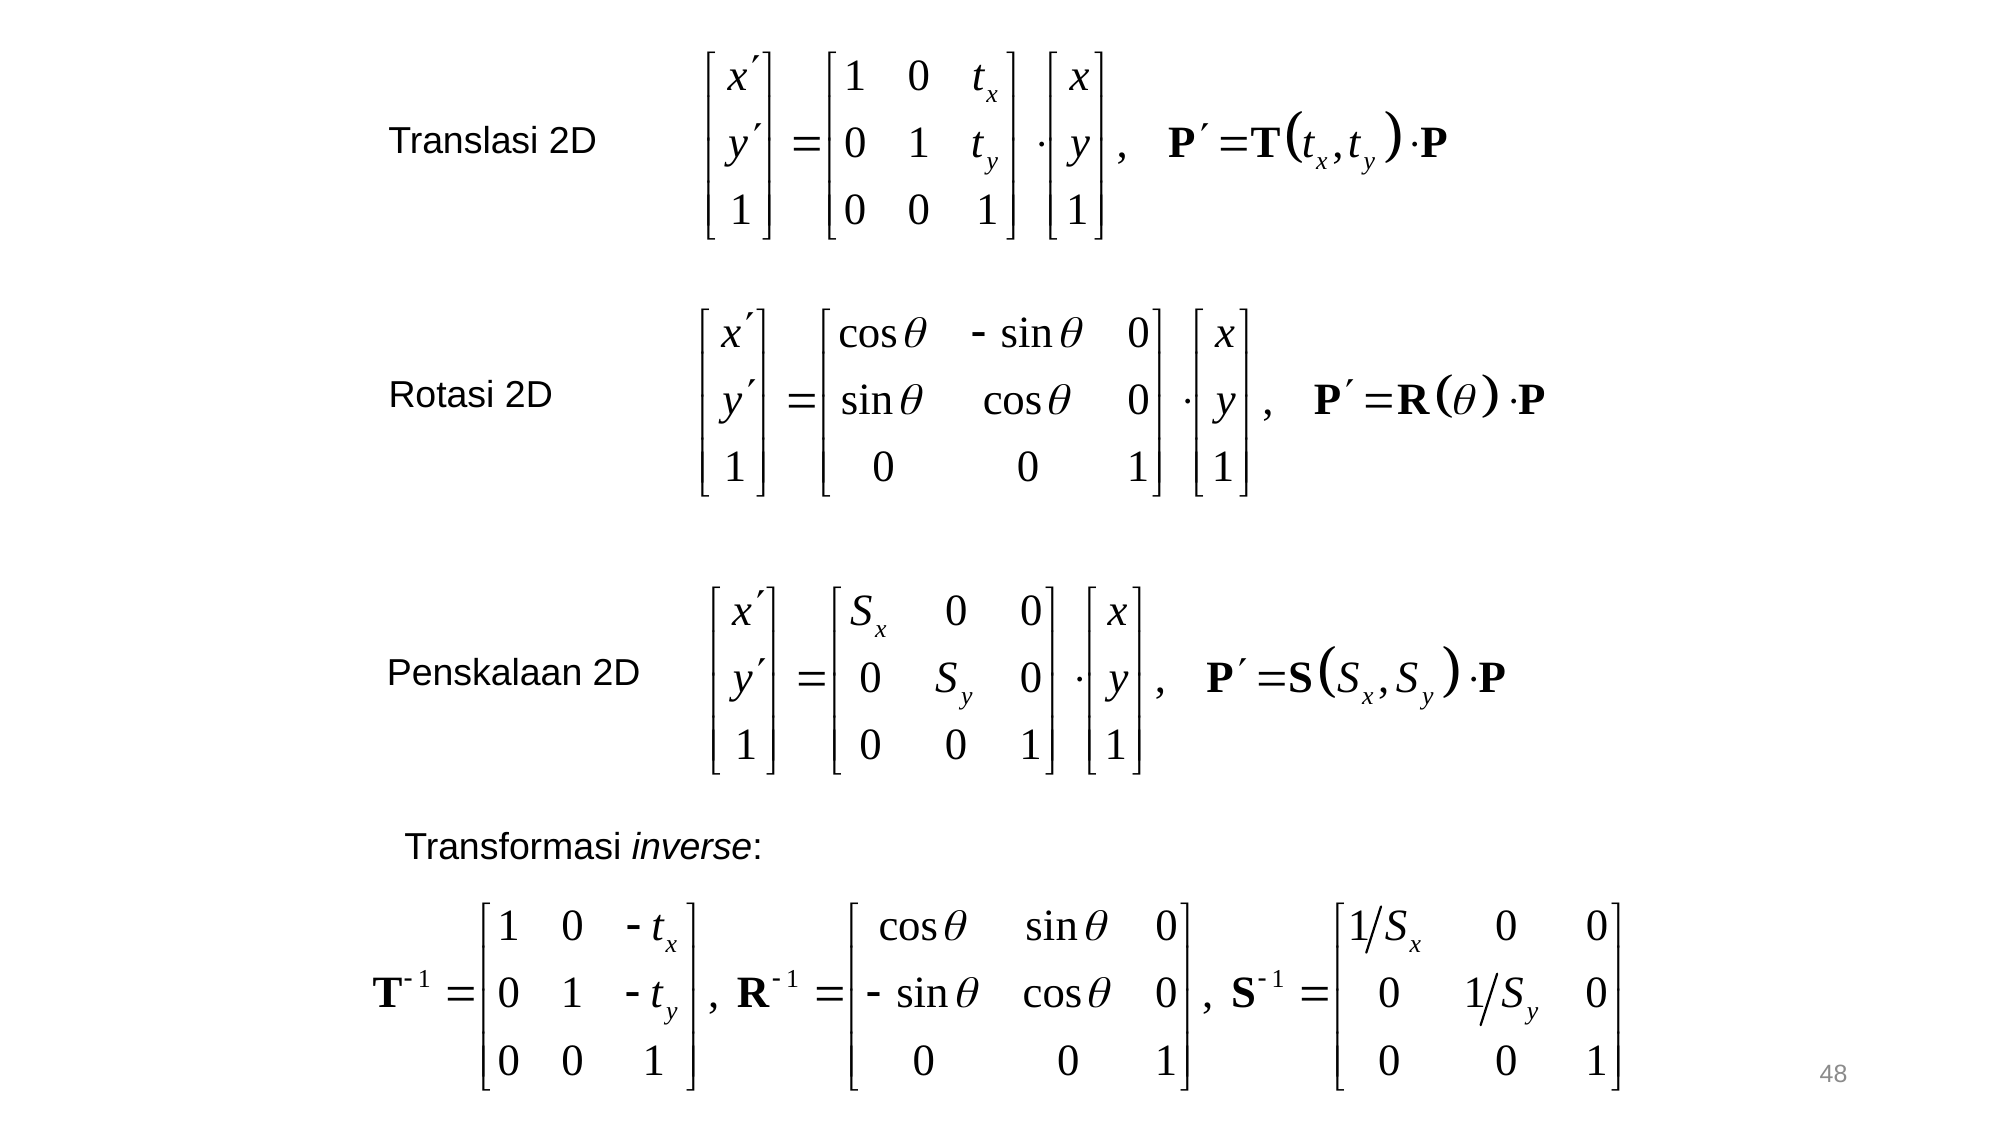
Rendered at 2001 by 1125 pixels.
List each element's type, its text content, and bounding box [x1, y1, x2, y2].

slide_number 48 [1412, 1042, 1863, 1103]
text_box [366, 576, 1517, 787]
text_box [366, 814, 1637, 1102]
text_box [350, 298, 1555, 508]
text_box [350, 41, 1456, 252]
